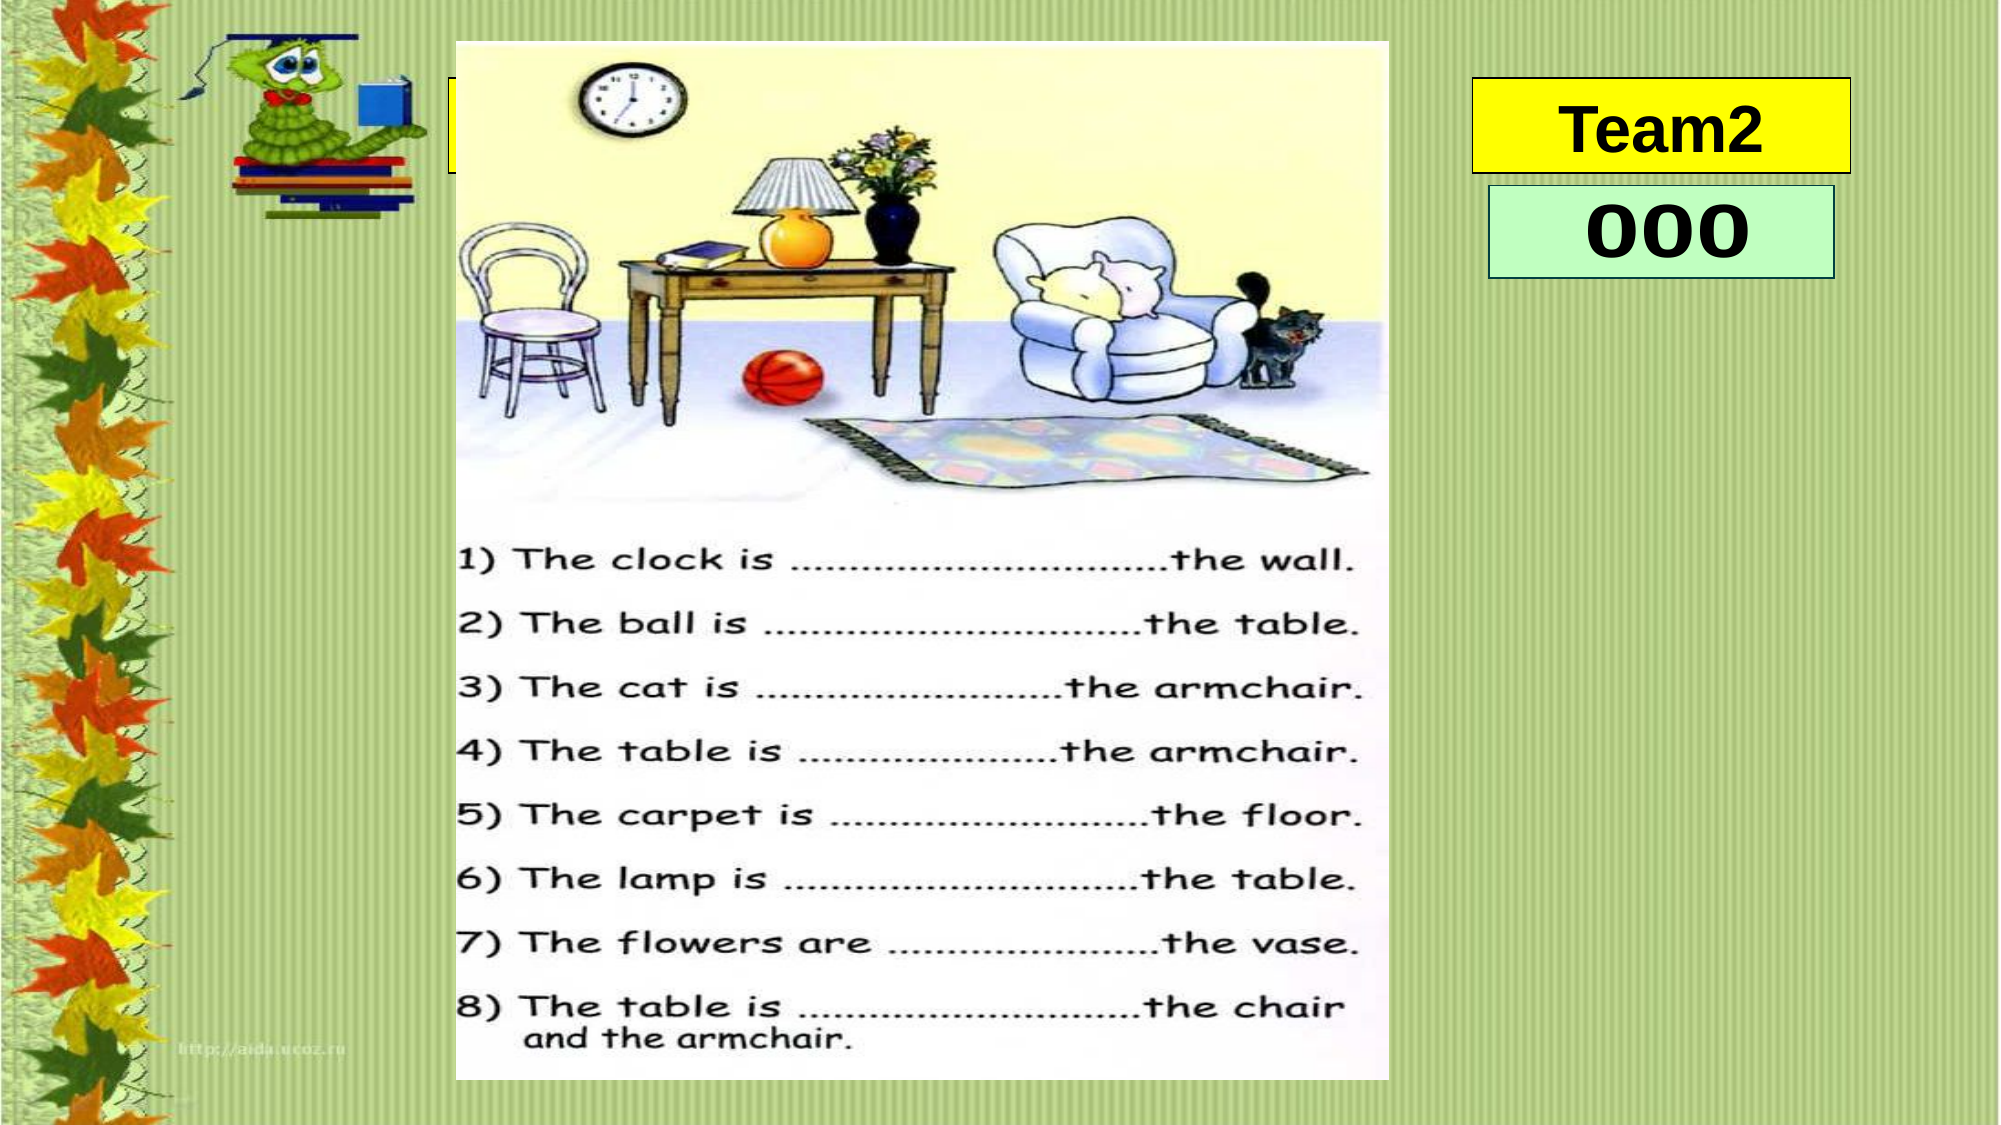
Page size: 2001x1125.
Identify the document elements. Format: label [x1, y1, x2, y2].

list [456, 40, 1389, 1081]
picture [0, 0, 2000, 1125]
